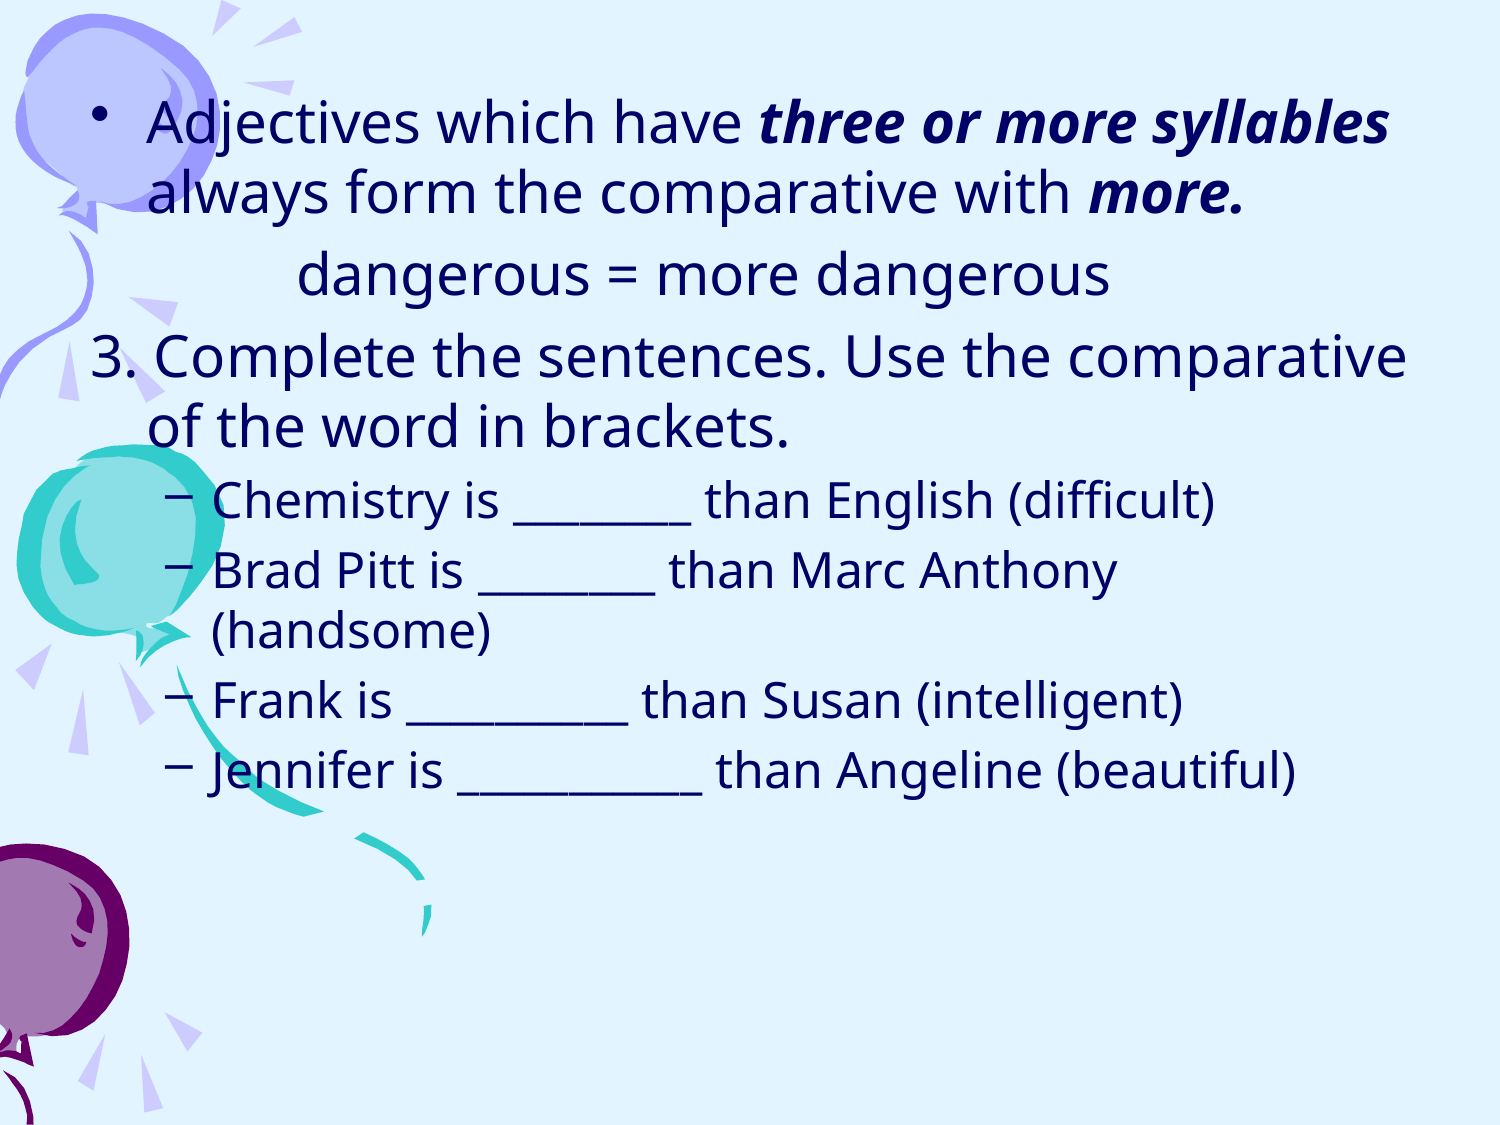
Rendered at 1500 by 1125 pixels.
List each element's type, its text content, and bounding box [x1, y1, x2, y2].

list Adjectives which have three or more syllables always form the comparative with more. dangerous = more dangerous 3. Complete the sentences. Use the comparative of the word in brackets. Chemistry is ________ than English (difficult) Brad Pitt is ________ than Marc Anthony (handsome) Frank is __________ than Susan (intelligent) Jennifer is ___________ than Angeline (beautiful) [74, 77, 1426, 994]
